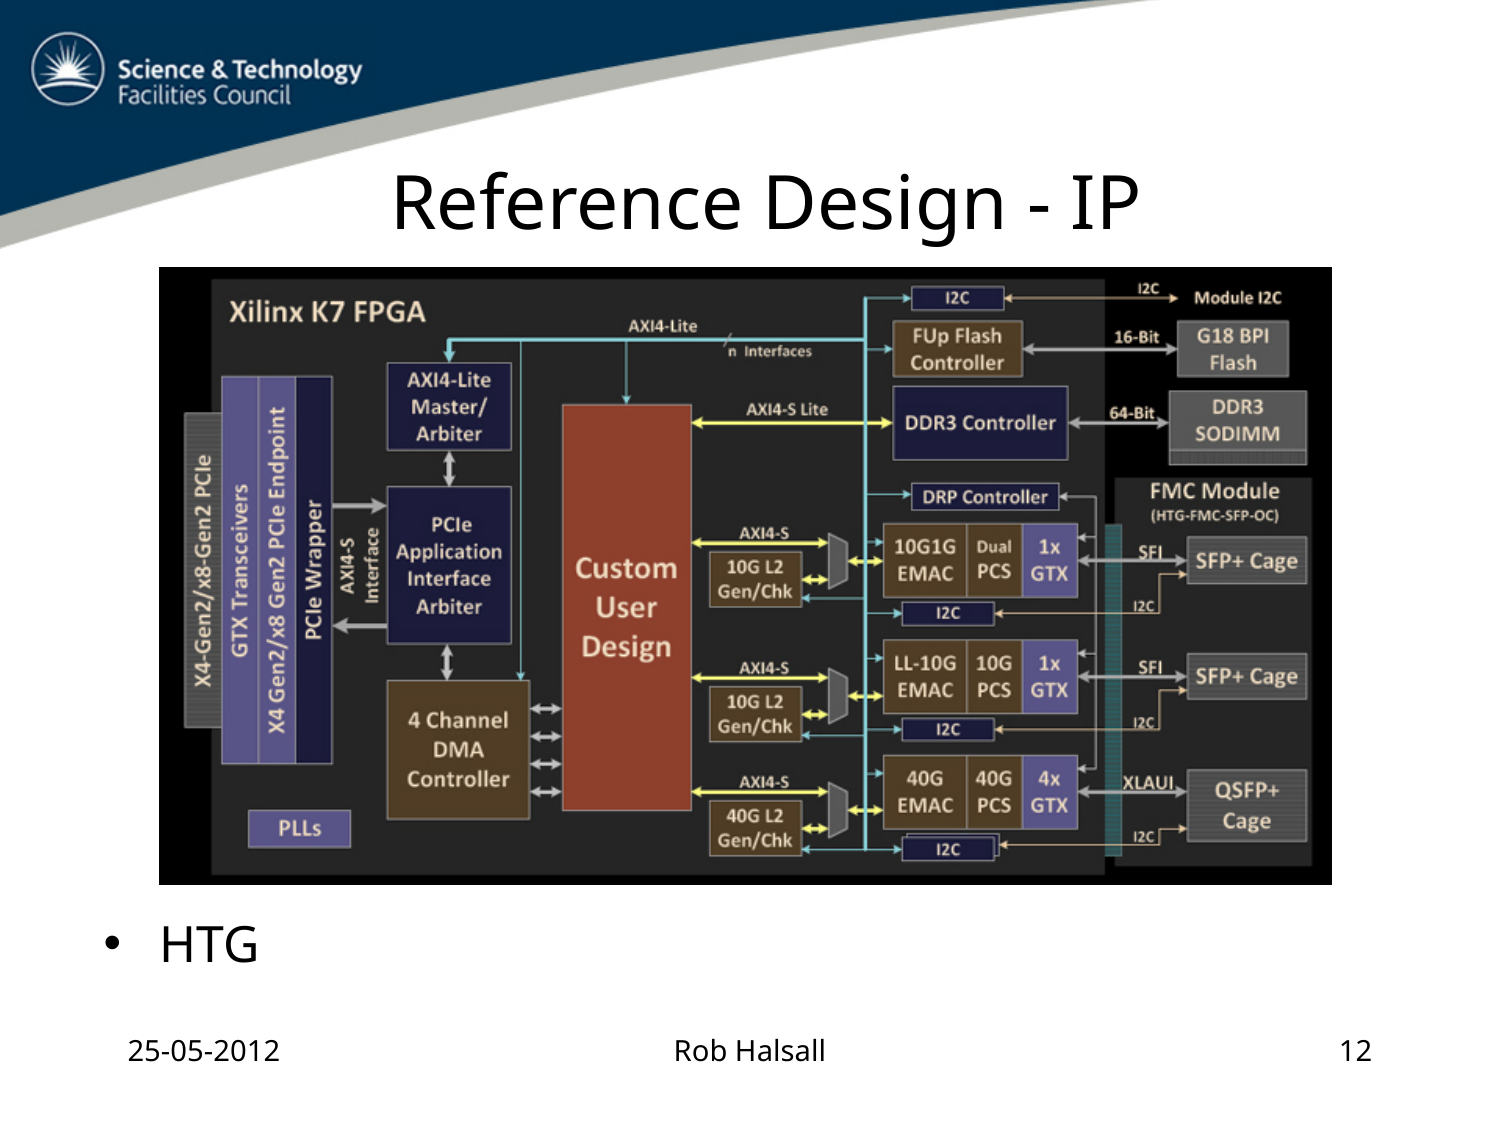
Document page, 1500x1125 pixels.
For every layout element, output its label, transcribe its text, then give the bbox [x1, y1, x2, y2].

title Reference Design - IP [128, 89, 1404, 310]
slide_number 12 [1074, 1024, 1388, 1101]
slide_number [112, 1024, 426, 1101]
picture [0, 0, 1175, 249]
footer Rob Halsall [512, 1024, 988, 1101]
picture [159, 266, 1332, 885]
list HTG [88, 904, 1452, 977]
